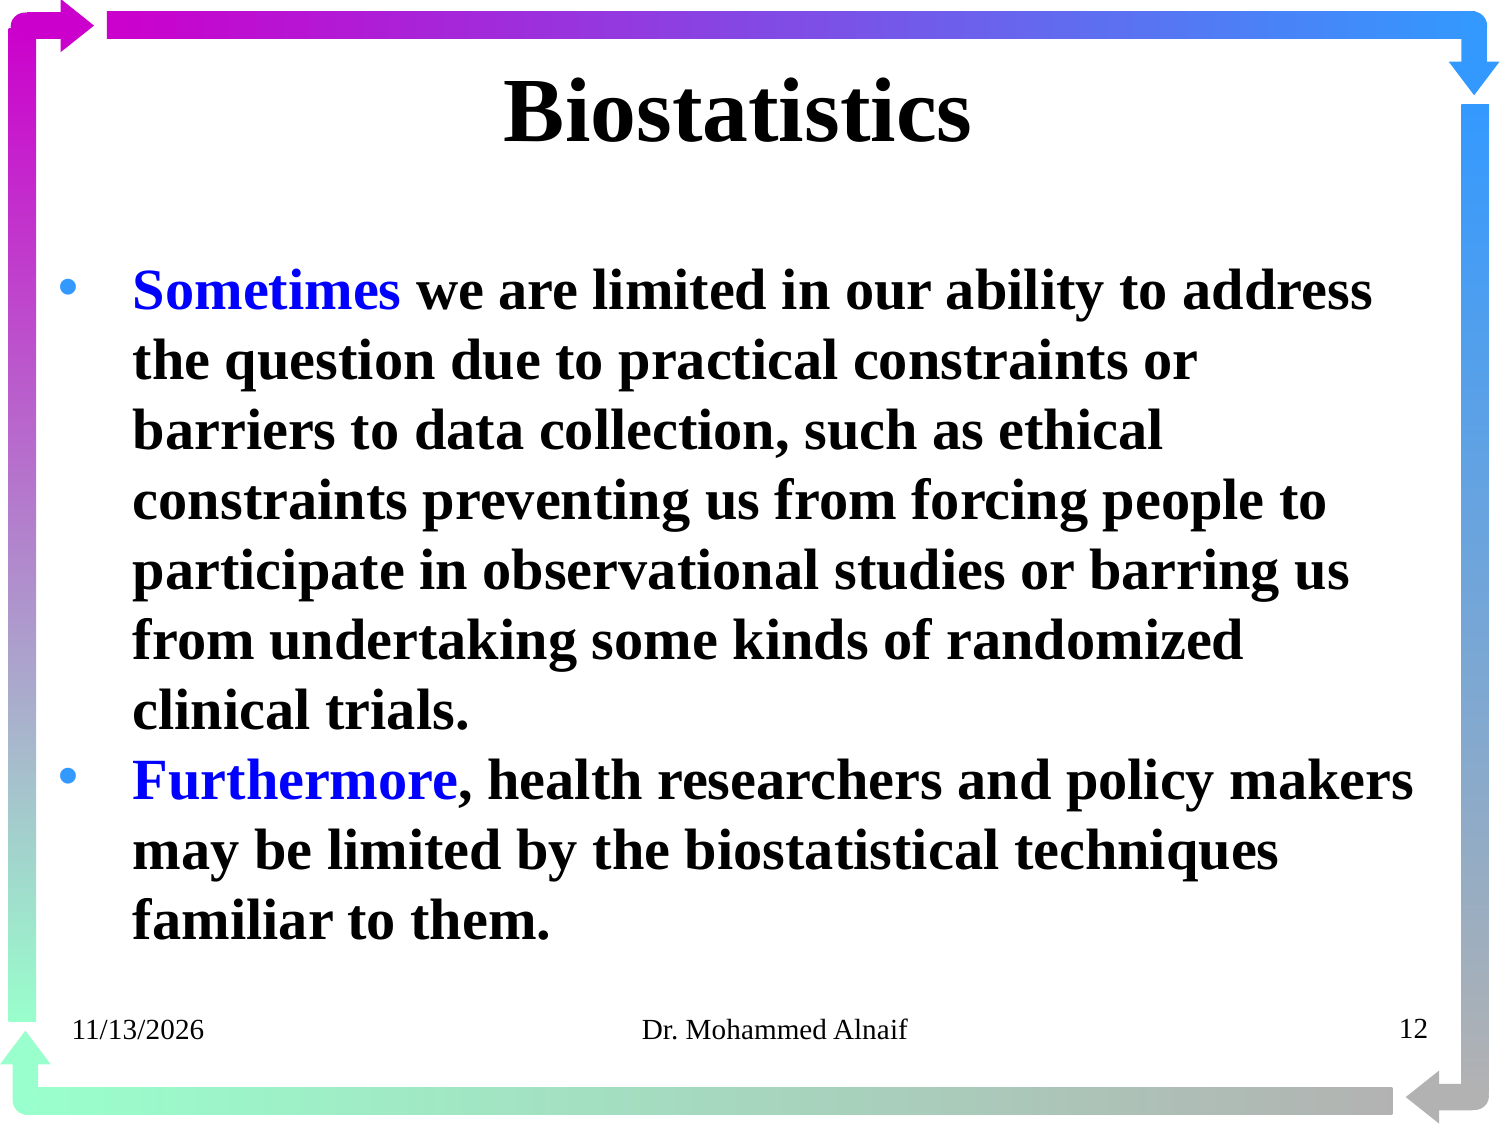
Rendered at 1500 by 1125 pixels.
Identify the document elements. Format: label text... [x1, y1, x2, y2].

footer Dr. Mohammed Alnaif [474, 990, 1075, 1066]
subtitle Sometimes we are limited in our ability to address the question due to practical constraints or barriers to data collection, such as ethical constraints preventing us from forcing people to participate in observational studies or barring us from undertaking some kinds of randomized clinical trials. Furthermore, health researchers and policy makers may be limited by the biostatistical techniques familiar to them. [42, 243, 1432, 952]
slide_number 12 [1087, 990, 1444, 1063]
title Biostatistics [404, 49, 1096, 161]
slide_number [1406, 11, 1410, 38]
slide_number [56, 990, 463, 1066]
slide_number 32 [1299, 11, 1303, 38]
